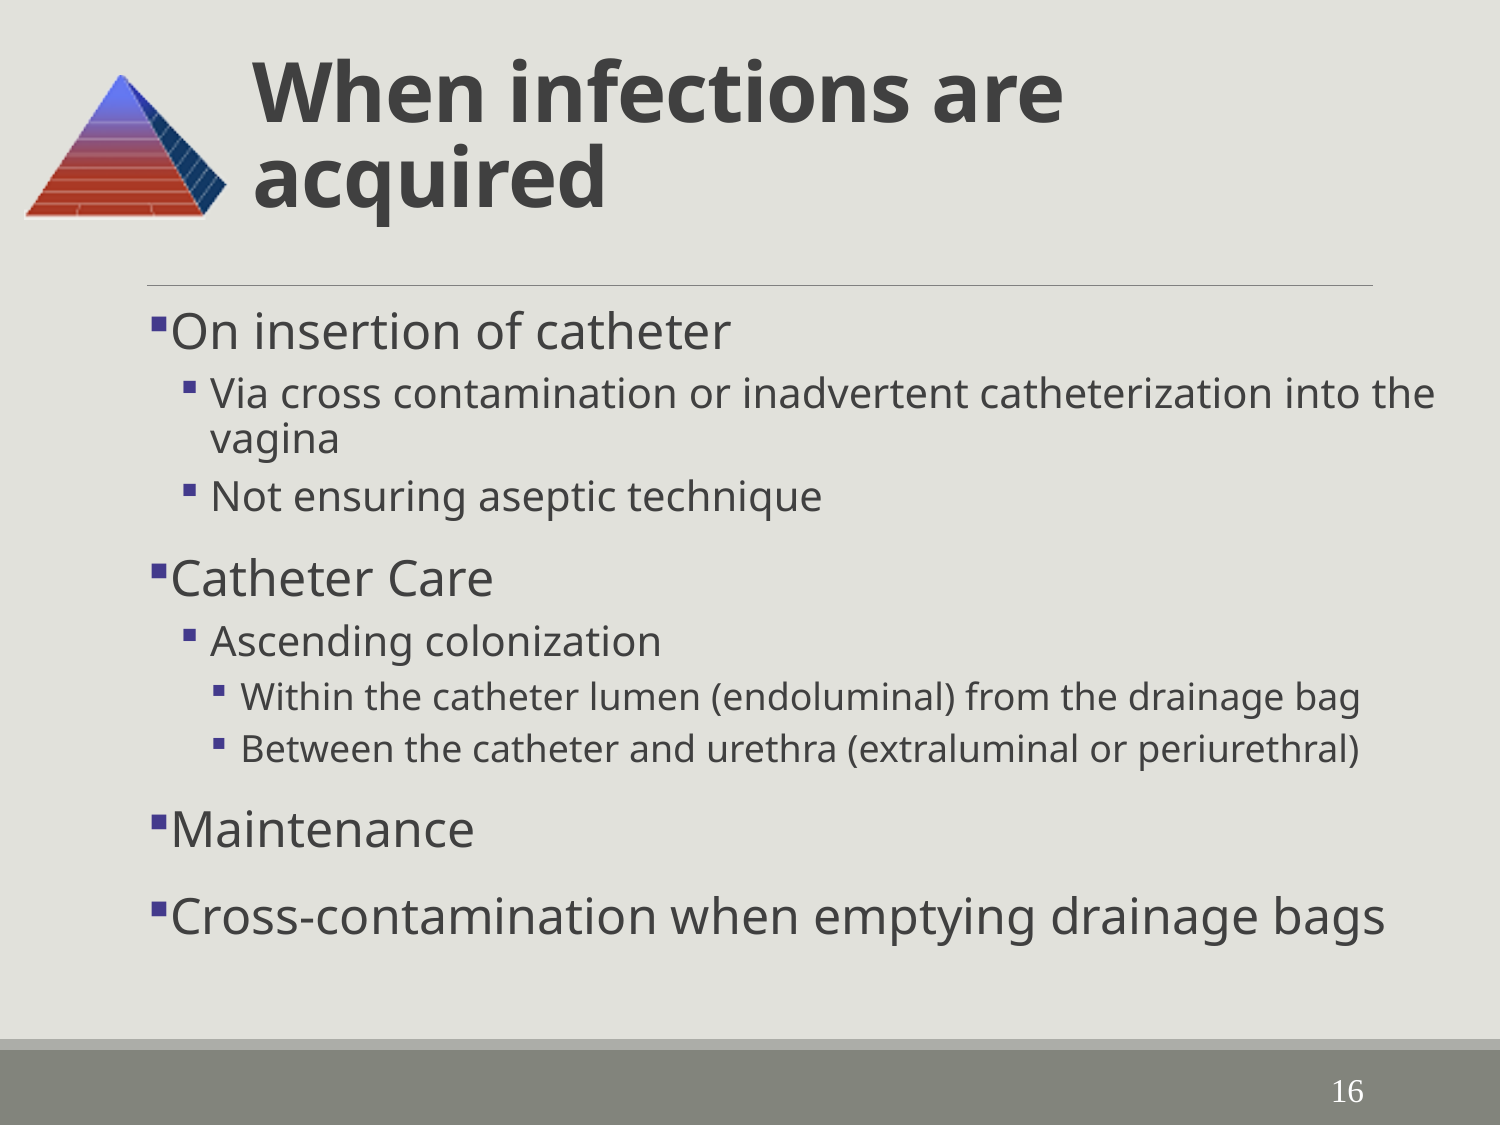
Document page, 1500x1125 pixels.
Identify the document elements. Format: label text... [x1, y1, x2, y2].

title When infections are acquired [237, 45, 1425, 233]
picture [24, 75, 230, 220]
slide_number 16 [1217, 1059, 1380, 1120]
list On insertion of catheter Via cross contamination or inadvertent catheterization into the vagina Not ensuring aseptic technique Catheter Care Ascending colonization Within the catheter lumen (endoluminal) from the drainage bag Between the catheter and urethra (extraluminal or periurethral) Maintenance Cross-contamination when emptying drainage bags [147, 298, 1448, 1036]
